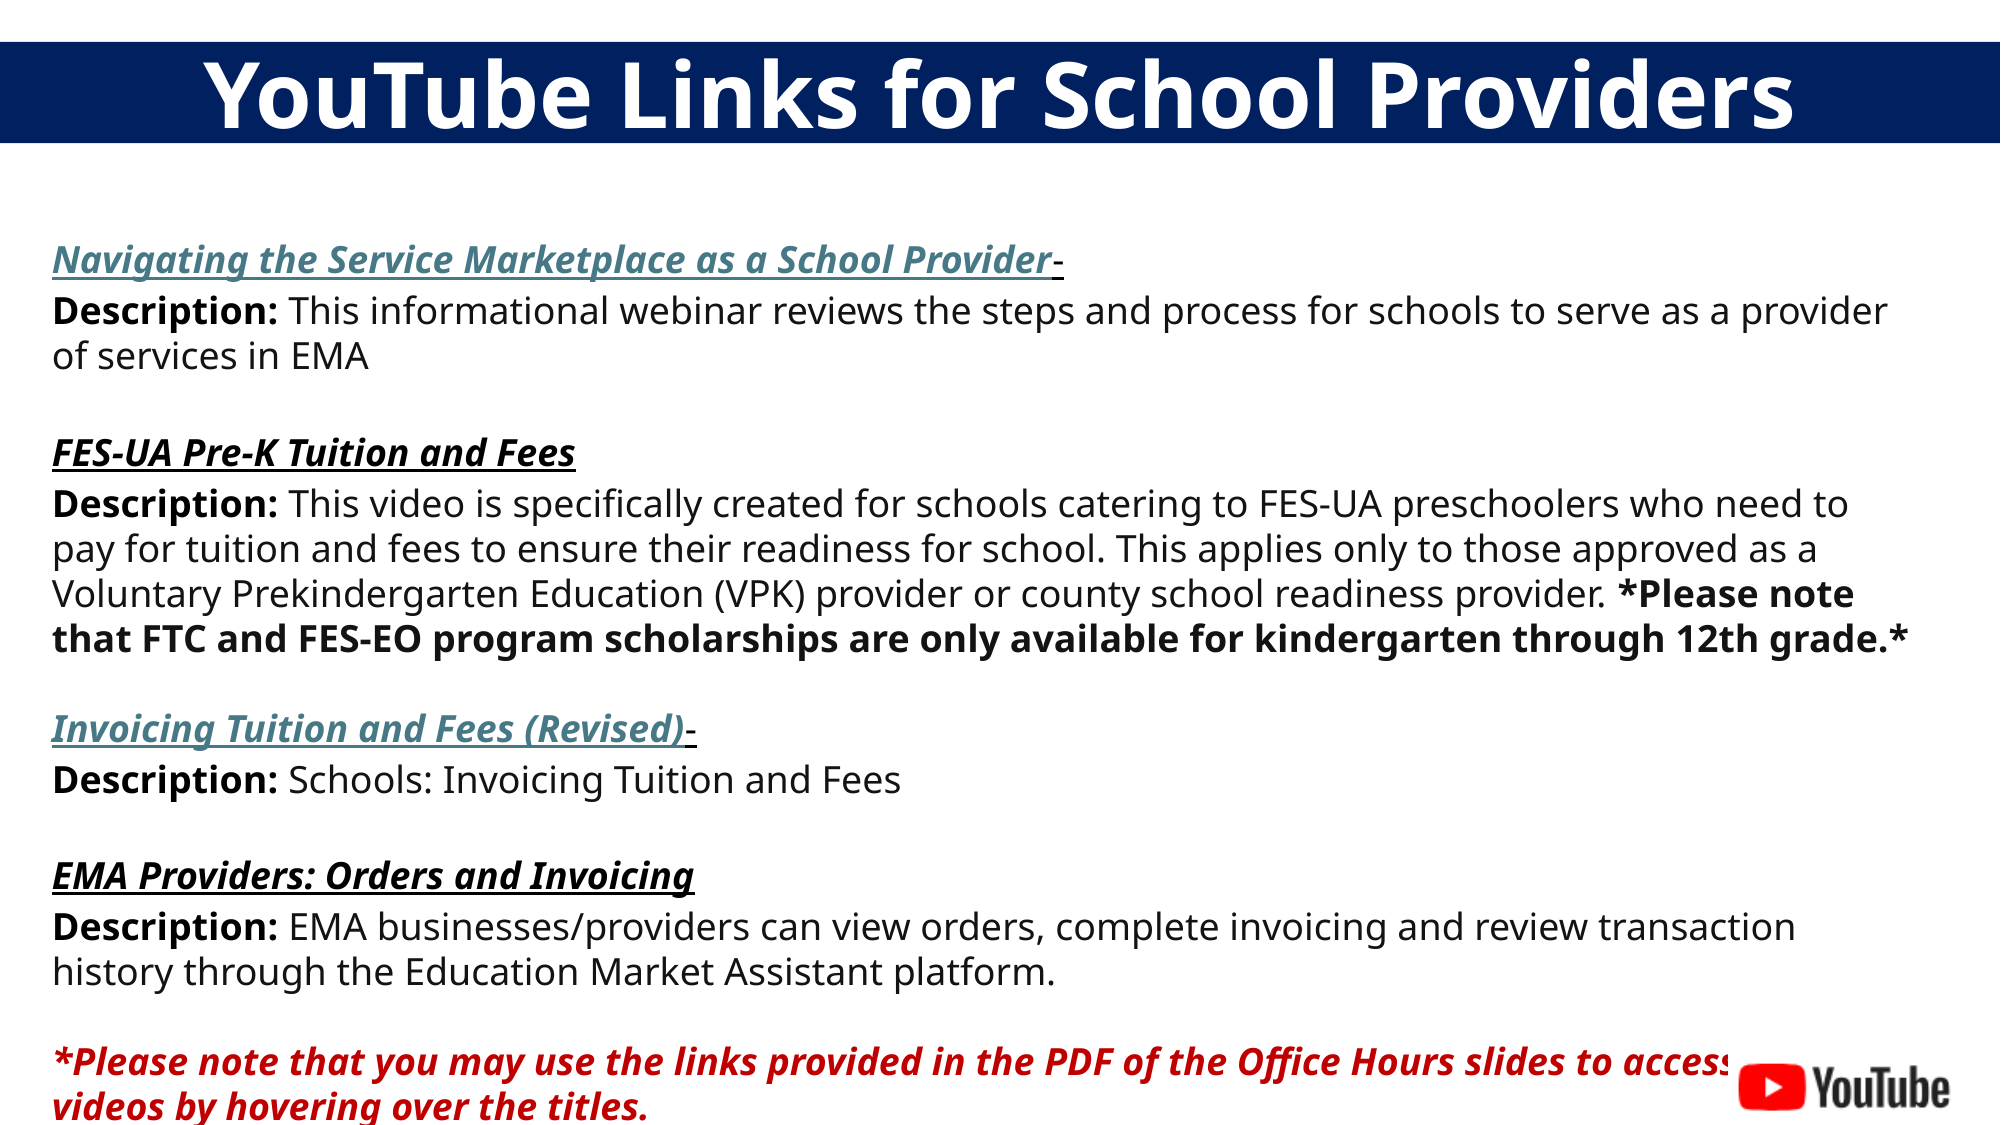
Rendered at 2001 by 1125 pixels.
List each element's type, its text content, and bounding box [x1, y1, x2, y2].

text_box Navigating the Service Marketplace as a School Provider- Description: This informational webinar reviews the steps and process for schools to serve as a provider of services in EMA FES-UA Pre-K Tuition and Fees Description: This video is specifically created for schools catering to FES-UA preschoolers who need to pay for tuition and fees to ensure their readiness for school. This applies only to those approved as a Voluntary Prekindergarten Education (VPK) provider or county school readiness provider. *Please note that FTC and FES-EO program scholarships are only available for kindergarten through 12th grade.* Invoicing Tuition and Fees (Revised)- Description: Schools: Invoicing Tuition and Fees EMA Providers: Orders and Invoicing Description: EMA businesses/providers can view orders, complete invoicing and review transaction history through the Education Market Assistant platform. *Please note that you may use the links provided in the PDF of the Office Hours slides to access the videos by hovering over the titles. [37, 178, 1934, 1125]
picture [1728, 1038, 1964, 1125]
text_box YouTube Links for School Providers [0, 41, 2000, 144]
